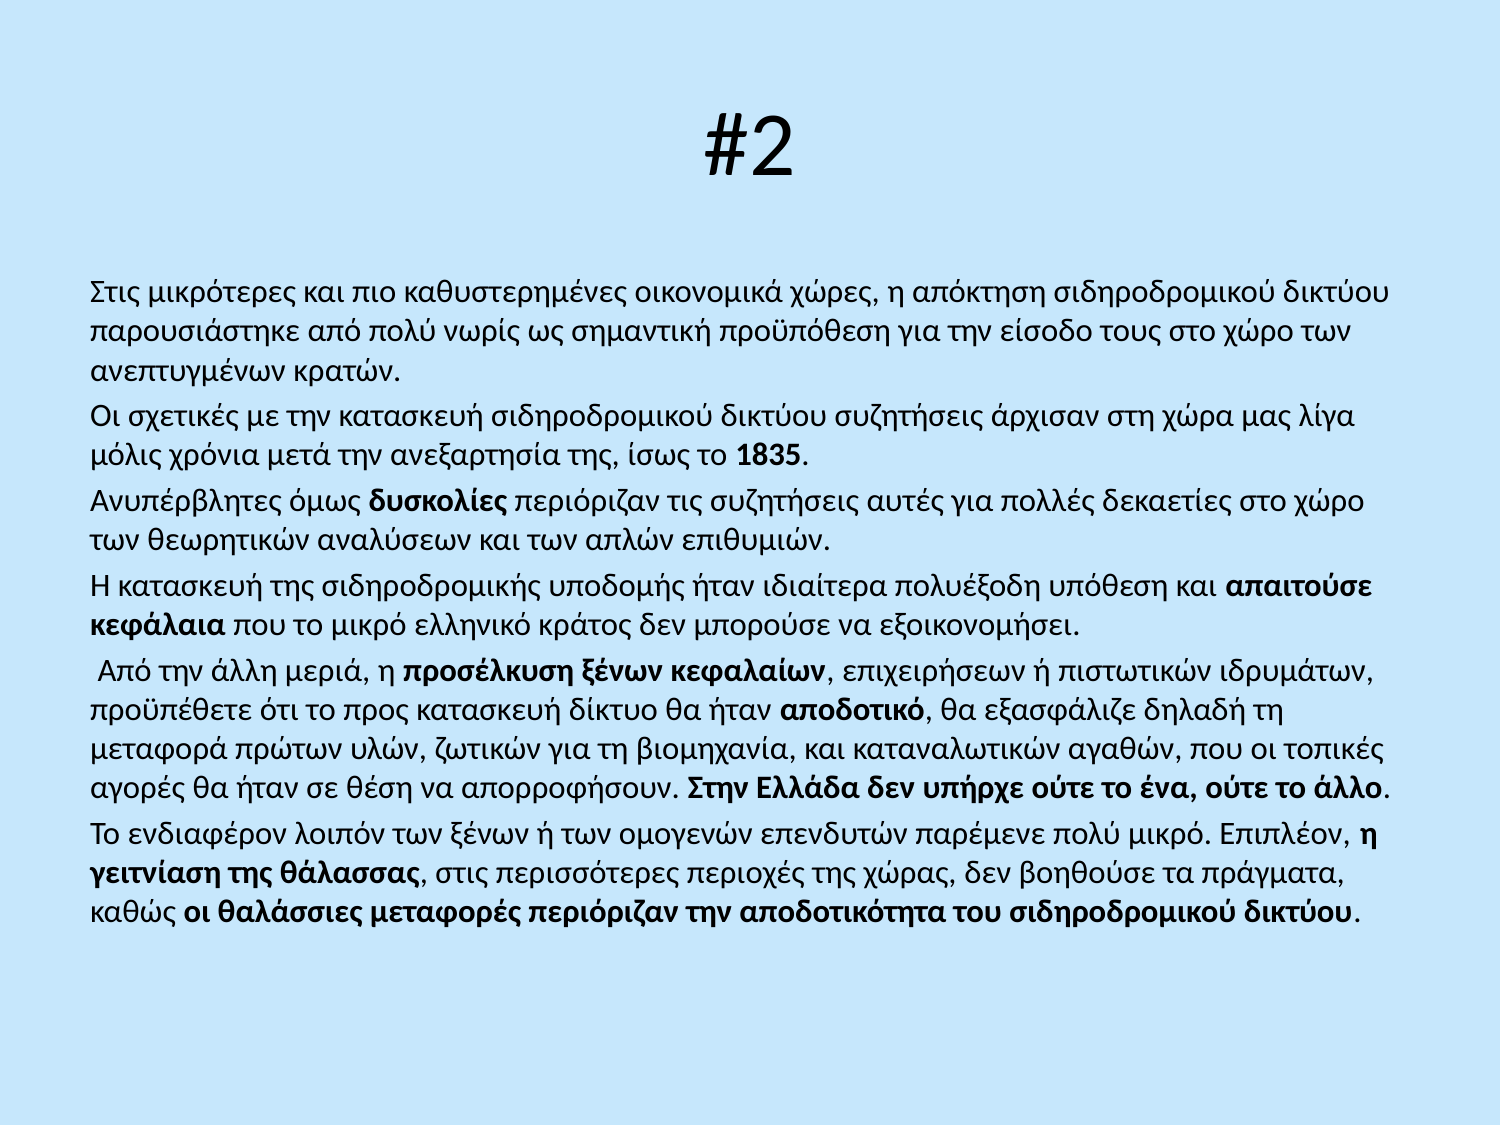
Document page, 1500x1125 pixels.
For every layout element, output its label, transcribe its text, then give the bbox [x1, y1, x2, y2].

title #2 [75, 45, 1425, 233]
list Στις μικρότερες και πιο καθυστερημένες οικονομικά χώρες, η απόκτηση σιδηροδρομικού δικτύου παρουσιάστηκε από πολύ νωρίς ως σημαντική προϋπόθεση για την είσοδο τους στο χώρο των ανεπτυγμένων κρατών. Οι σχετικές με την κατασκευή σιδηροδρομικού δικτύου συζητήσεις άρχισαν στη χώρα μας λίγα μόλις χρόνια μετά την ανεξαρτησία της, ίσως το 1835. Ανυπέρβλητες όμως δυσκολίες περιόριζαν τις συζητήσεις αυτές για πολλές δεκαετίες στο χώρο των θεωρητικών αναλύσεων και των απλών επιθυμιών. Η κατασκευή της σιδηροδρομικής υποδομής ήταν ιδιαίτερα πολυέξοδη υπόθεση και απαιτούσε κεφάλαια που το μικρό ελληνικό κράτος δεν μπορούσε να εξοικονομήσει. Από την άλλη μεριά, η προσέλκυση ξένων κεφαλαίων, επιχειρήσεων ή πιστωτικών ιδρυμάτων, προϋπέθετε ότι το προς κατασκευή δίκτυο θα ήταν αποδοτικό, θα εξασφάλιζε δηλαδή τη μεταφορά πρώτων υλών, ζωτικών για τη βιομηχανία, και καταναλωτικών αγαθών, που οι τοπικές αγορές θα ήταν σε θέση να απορροφήσουν. Στην Ελλάδα δεν υπήρχε ούτε το ένα, ούτε το άλλο. Το ενδιαφέρον λοιπόν των ξένων ή των ομογενών επενδυτών παρέμενε πολύ μικρό. Επιπλέον, η γειτνίαση της θάλασσας, στις περισσότερες περιοχές της χώρας, δεν βοηθούσε τα πράγματα, καθώς οι θαλάσσιες μεταφορές περιόριζαν την αποδοτικότητα του σιδηροδρομικού δικτύου. [75, 262, 1425, 1005]
